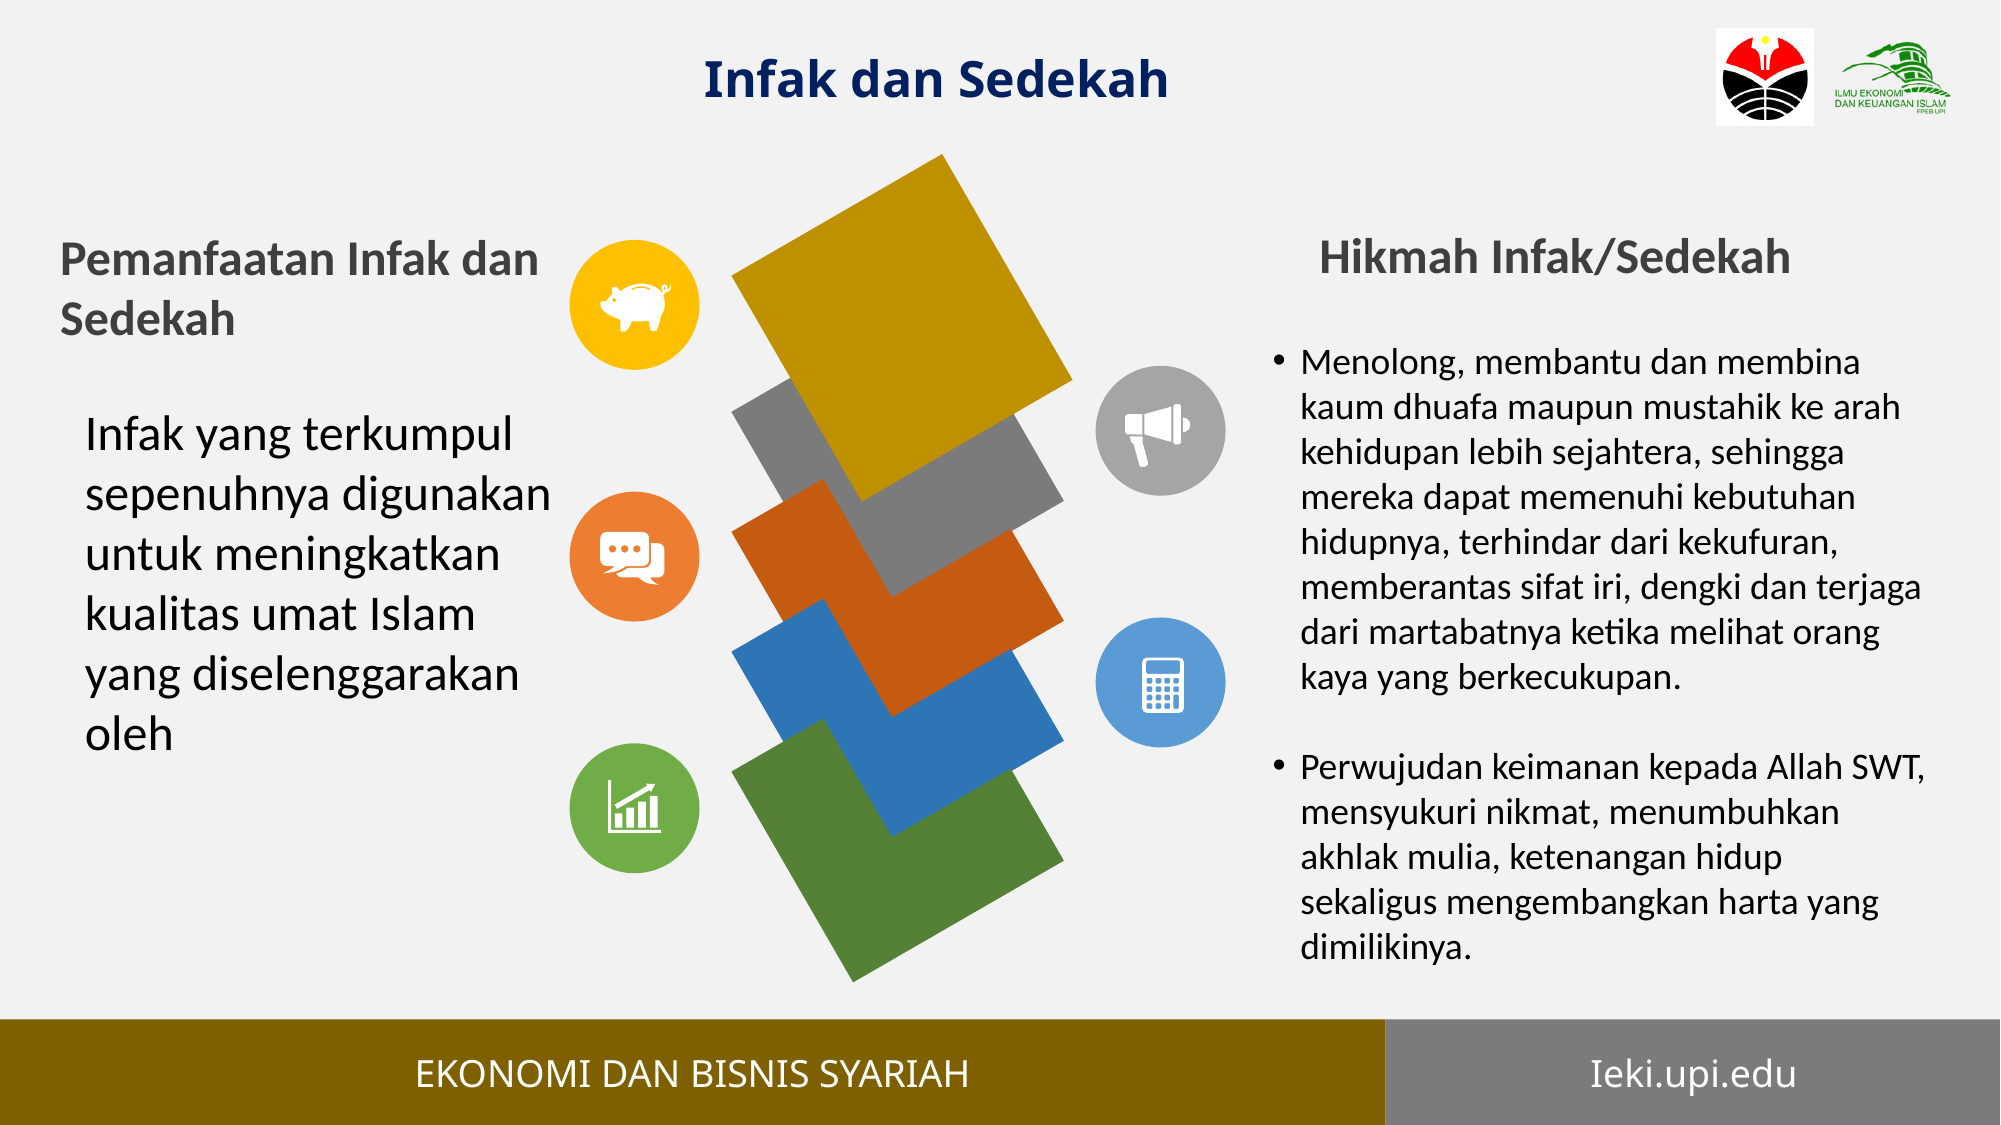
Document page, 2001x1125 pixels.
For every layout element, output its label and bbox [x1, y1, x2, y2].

text_box [731, 153, 1073, 983]
text_box [0, 27, 2000, 1125]
text_box [801, 235, 1037, 323]
text_box [44, 217, 579, 772]
text_box [1257, 215, 2000, 982]
